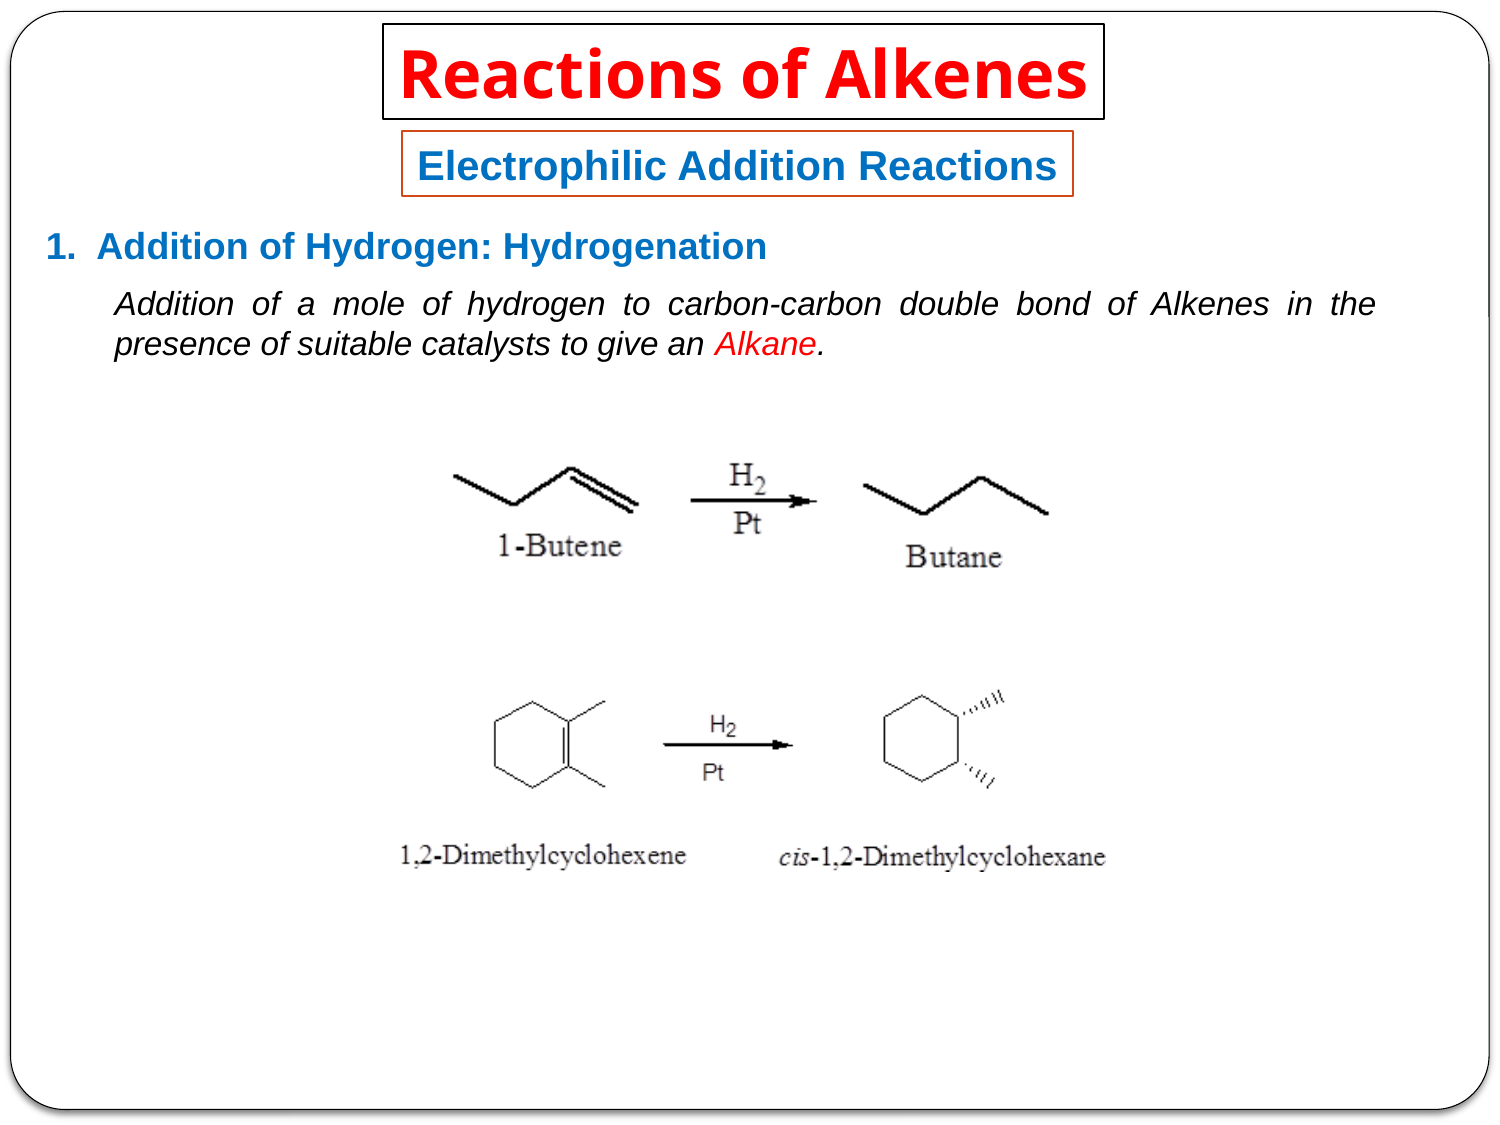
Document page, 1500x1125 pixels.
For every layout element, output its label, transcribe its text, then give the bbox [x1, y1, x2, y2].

text_box 1. Addition of Hydrogen: Hydrogenation [24, 214, 801, 275]
picture [399, 687, 1106, 873]
picture [449, 459, 1051, 576]
text_box Electrophilic Addition Reactions [401, 130, 1074, 197]
text_box Reactions of Alkenes [382, 23, 1105, 120]
text_box Addition of a mole of hydrogen to carbon-carbon double bond of Alkenes in the presence of suitable catalysts to give an Alkane. [99, 274, 1394, 370]
